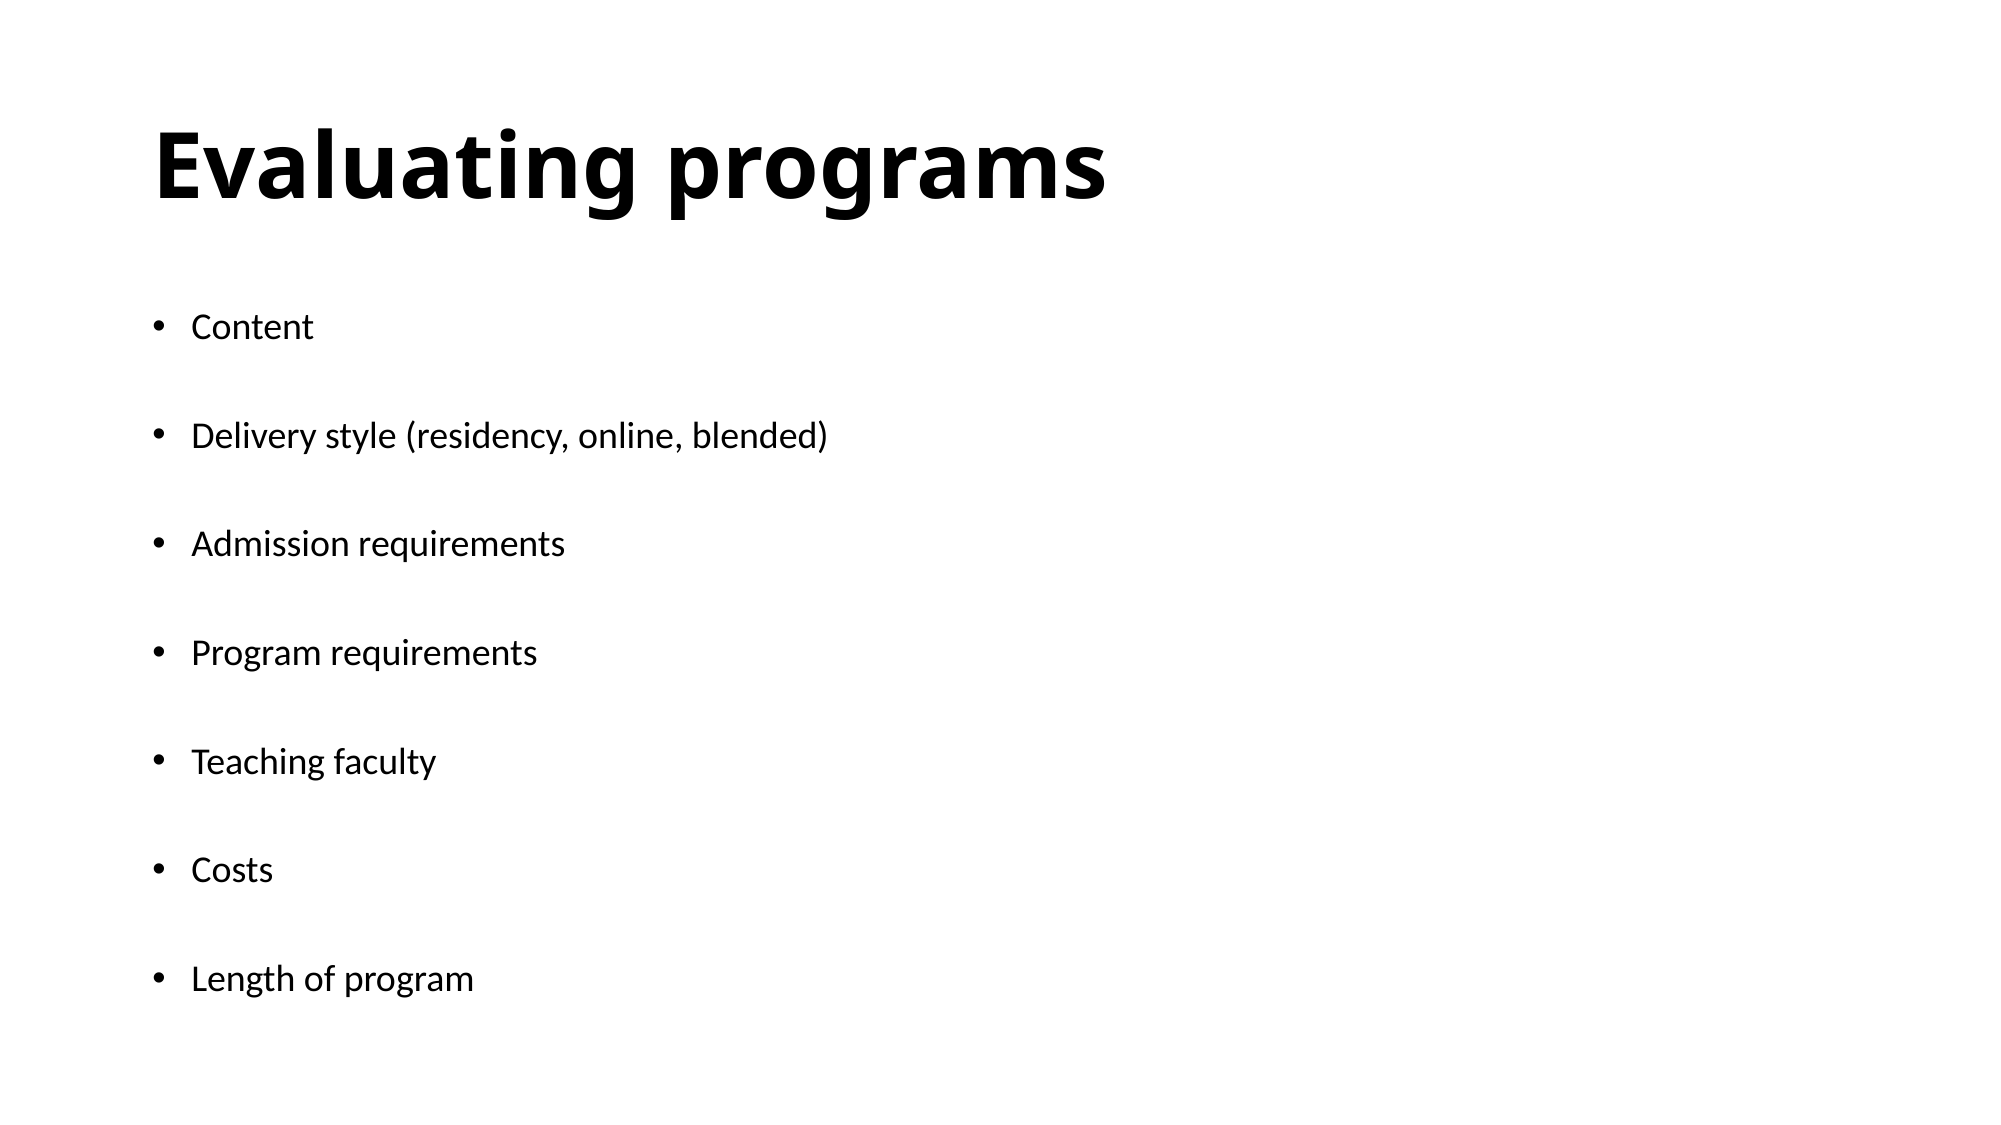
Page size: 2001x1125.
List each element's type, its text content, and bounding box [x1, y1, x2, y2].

title Evaluating programs [137, 59, 1863, 278]
list Content Delivery style (residency, online, blended) Admission requirements Program requirements Teaching faculty Costs Length of program [137, 299, 1863, 1014]
